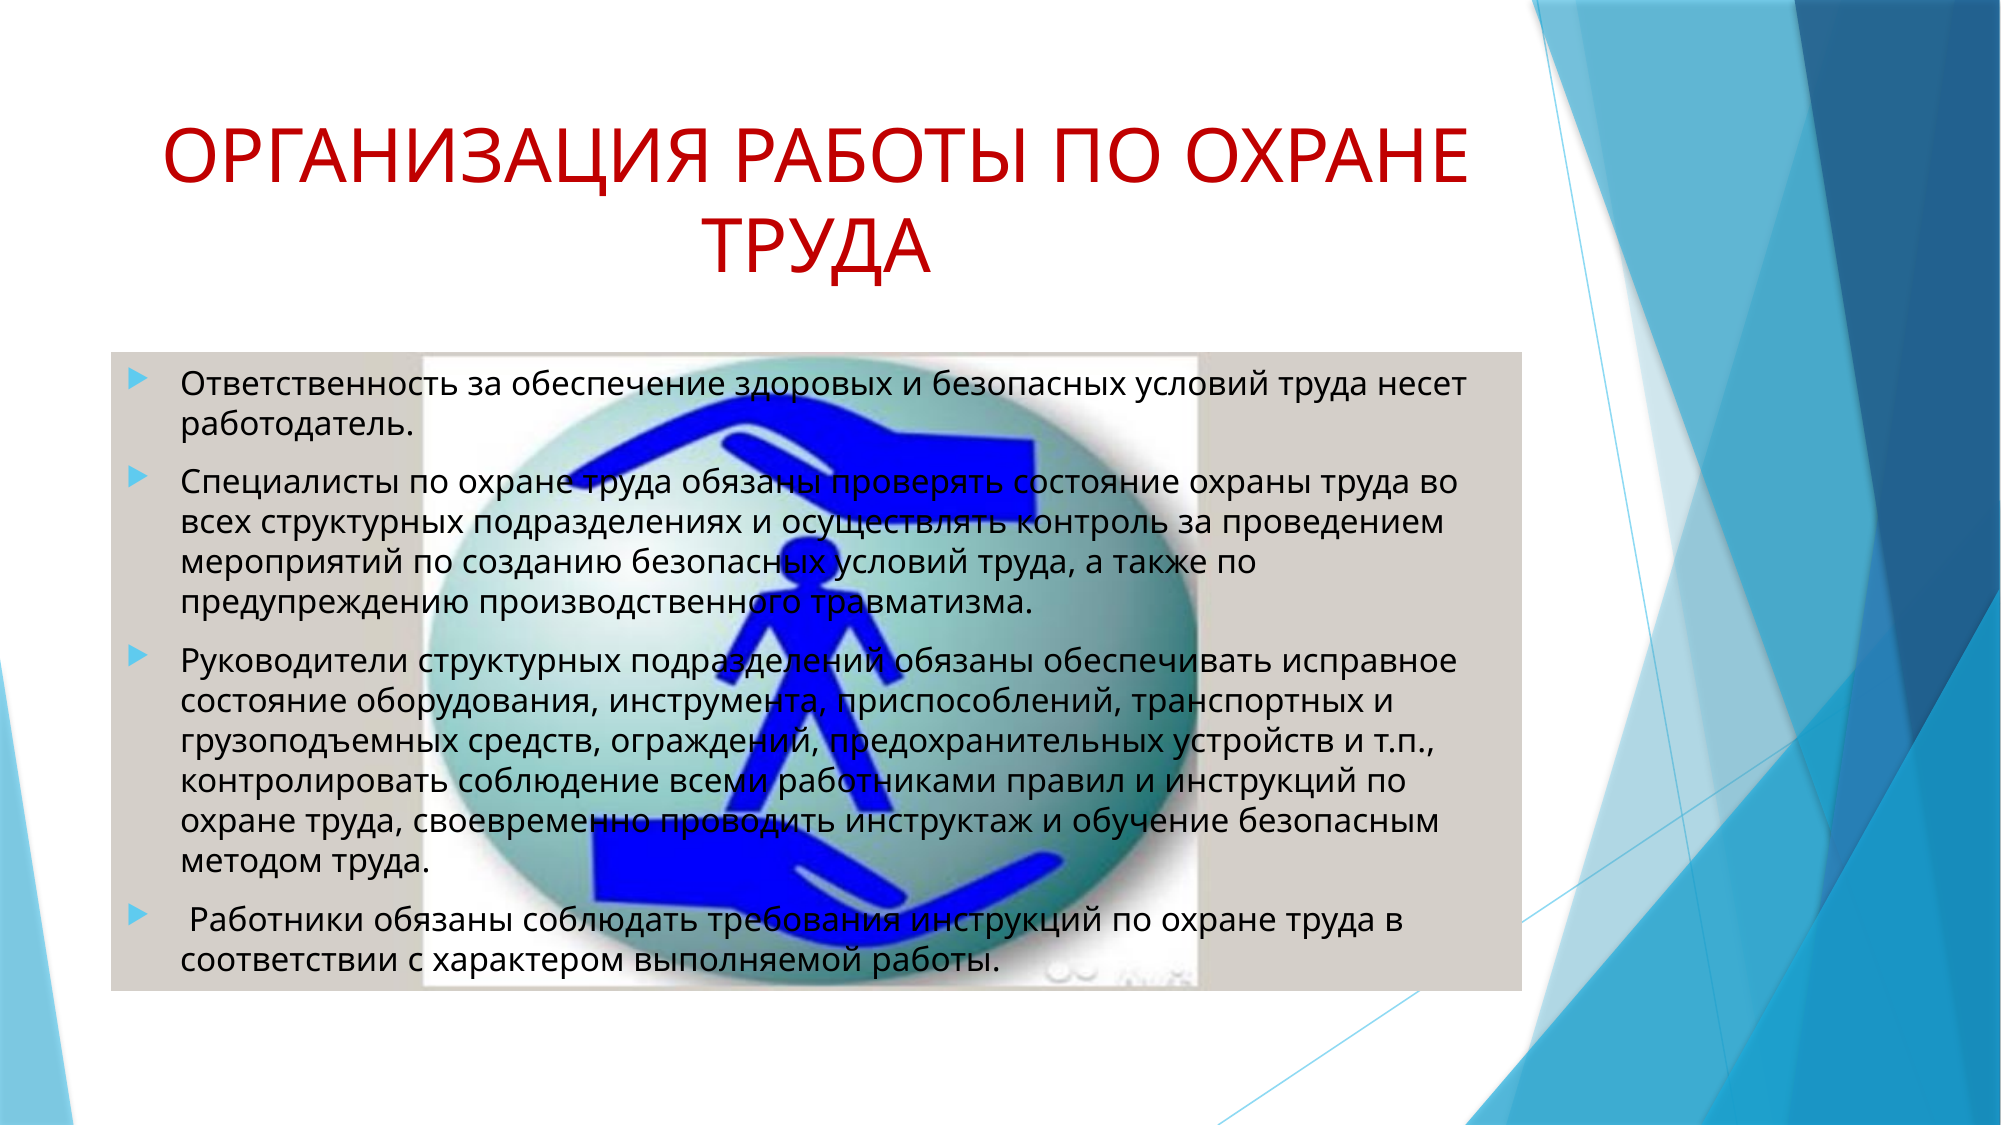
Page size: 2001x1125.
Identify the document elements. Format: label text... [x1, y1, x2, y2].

title ОРГАНИЗАЦИЯ РАБОТЫ ПО ОХРАНЕ ТРУДА [111, 99, 1522, 317]
picture [110, 351, 1522, 992]
